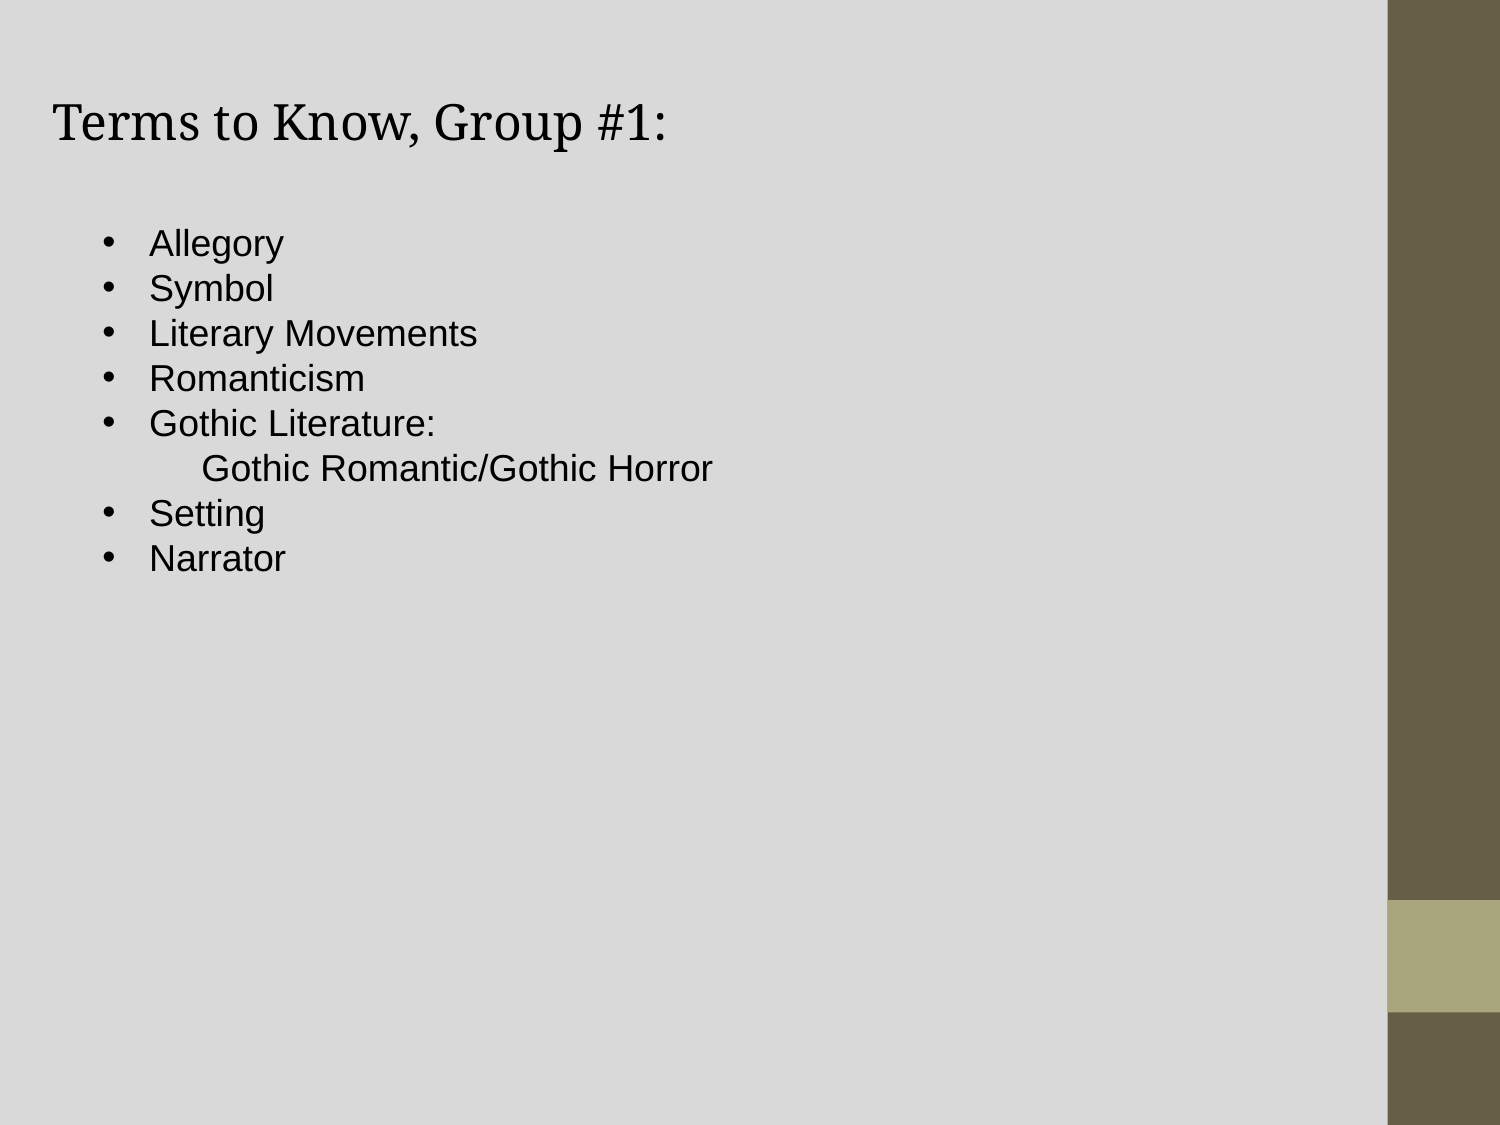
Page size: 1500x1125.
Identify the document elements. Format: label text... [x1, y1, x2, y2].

text_box Allegory Symbol Literary Movements Romanticism Gothic Literature: Gothic Romantic/Gothic Horror Setting Narrator [87, 211, 813, 621]
text_box Terms to Know, Group #1: [37, 74, 1296, 210]
